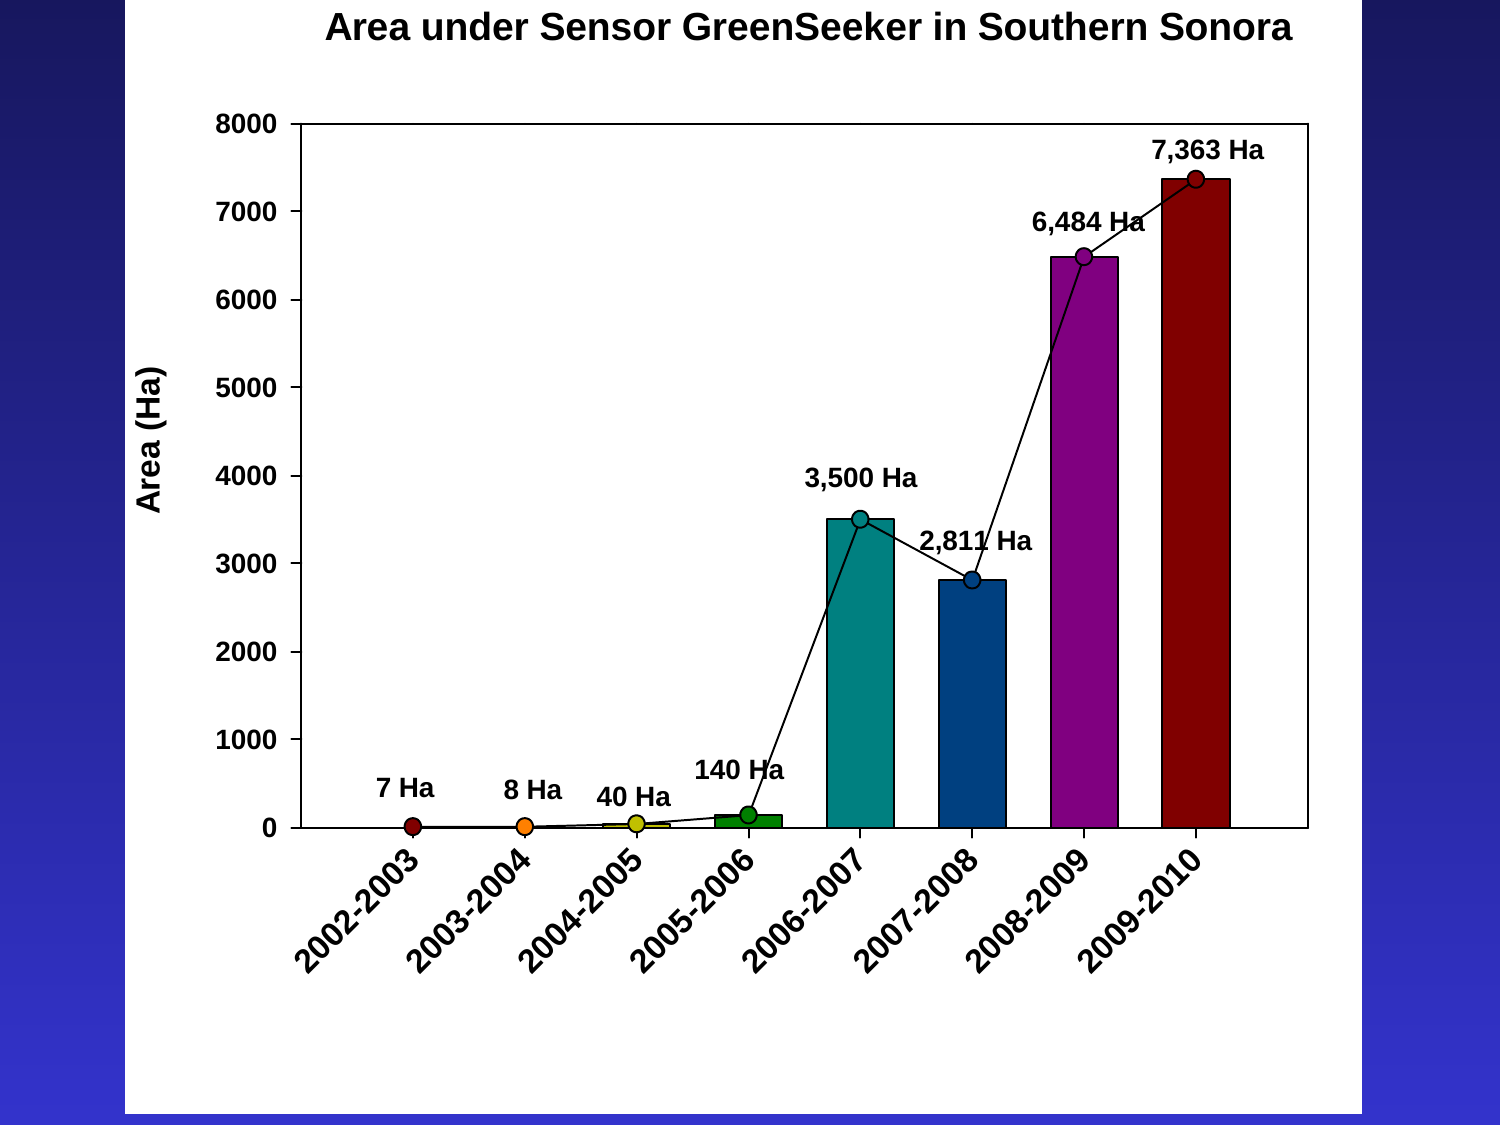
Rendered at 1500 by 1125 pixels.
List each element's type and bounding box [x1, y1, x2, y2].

text_box [124, 0, 1363, 1115]
